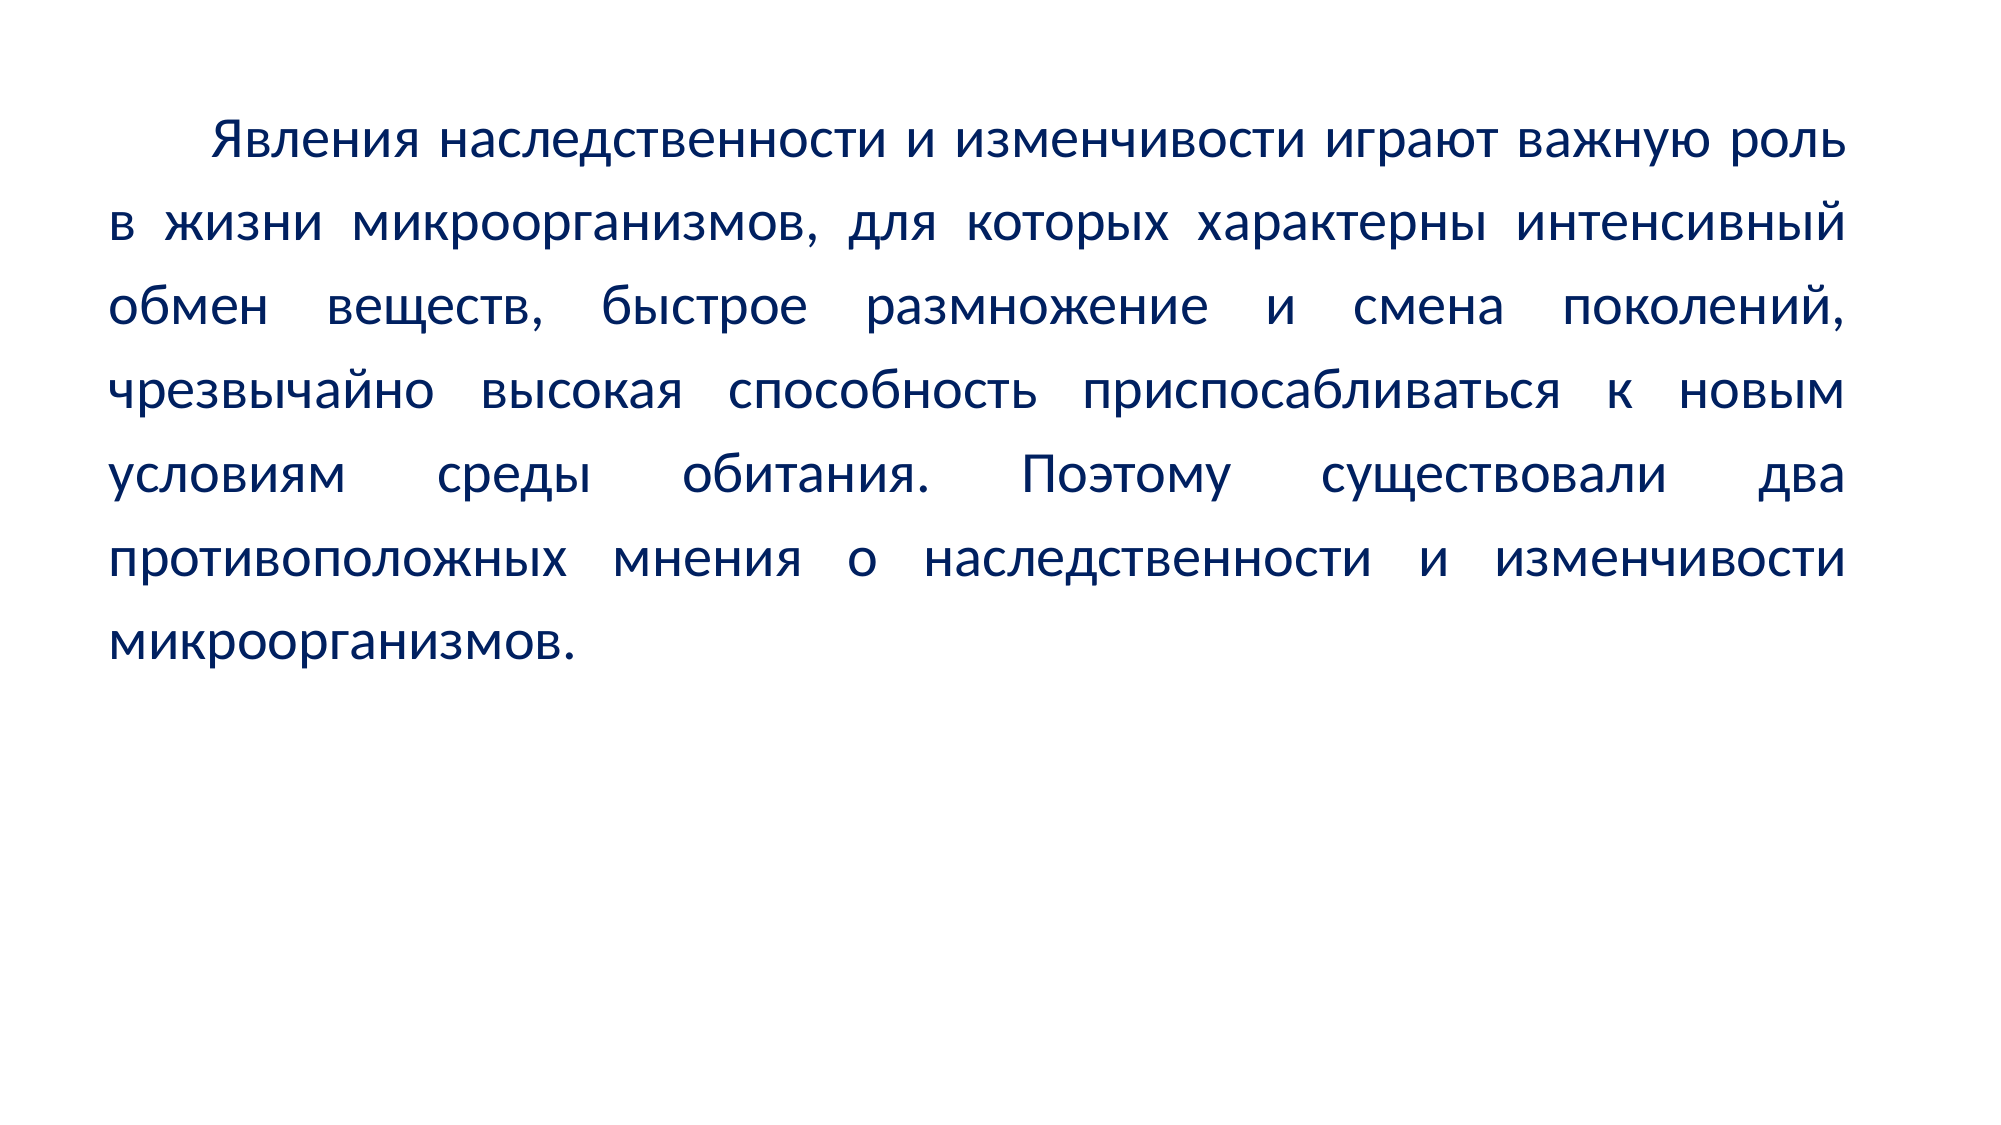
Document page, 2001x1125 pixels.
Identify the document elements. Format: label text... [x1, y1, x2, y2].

list Явления наследственности и изменчивости играют важную роль в жизни микроорганизмов, для которых характерны интенсивный обмен веществ, быстрое размножение и смена поколений, чрезвычайно высокая способность приспосабливаться к новым условиям среды обитания. Поэтому существовали два противоположных мнения о наследственности и изменчивости микроорганизмов. [93, 77, 1863, 1125]
